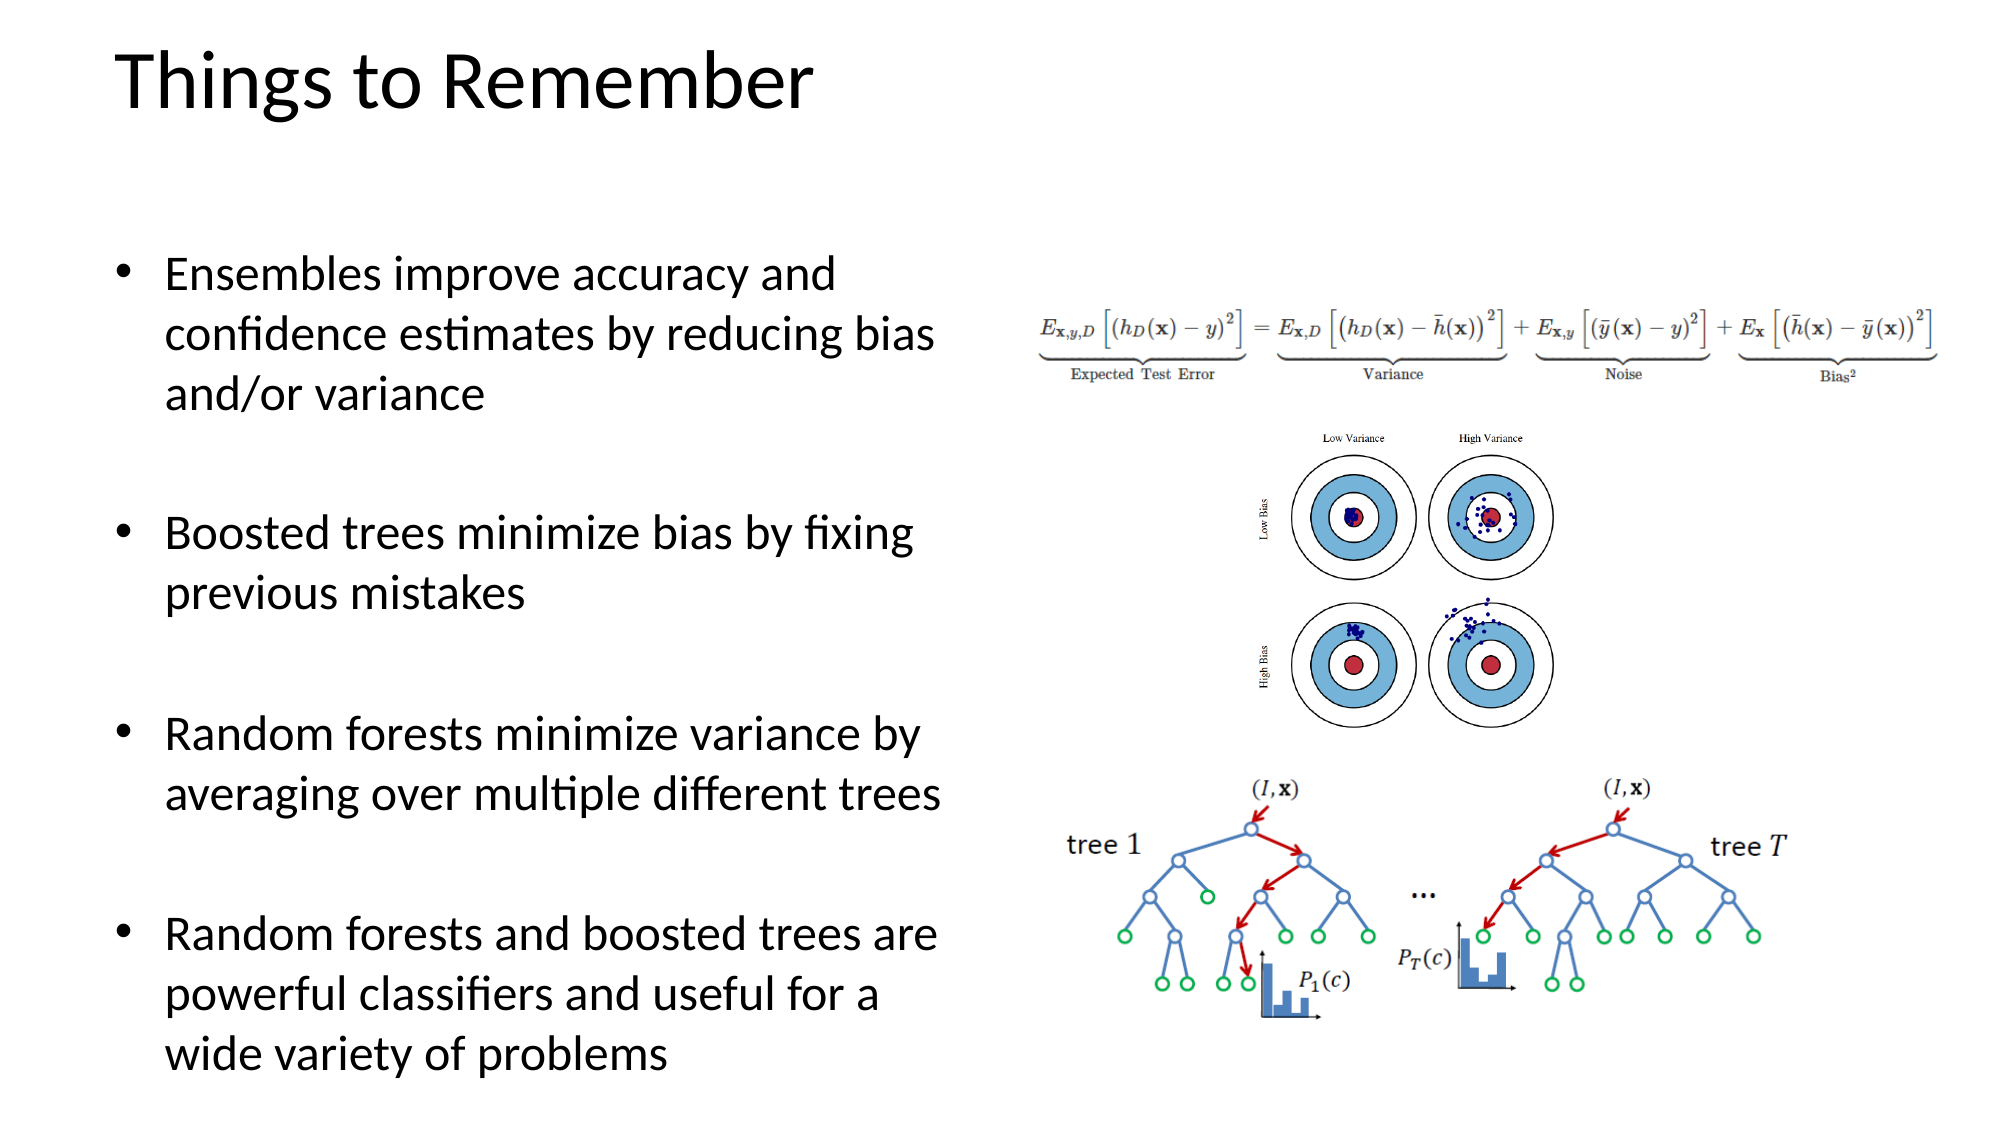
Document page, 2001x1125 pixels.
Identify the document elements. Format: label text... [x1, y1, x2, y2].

list Ensembles improve accuracy and confidence estimates by reducing bias and/or variance Boosted trees minimize bias by fixing previous mistakes Random forests minimize variance by averaging over multiple different trees Random forests and boosted trees are powerful classifiers and useful for a wide variety of problems [99, 162, 1000, 1100]
title Things to Remember [99, 0, 1900, 150]
picture [1049, 422, 1813, 1031]
picture [1002, 294, 1942, 388]
